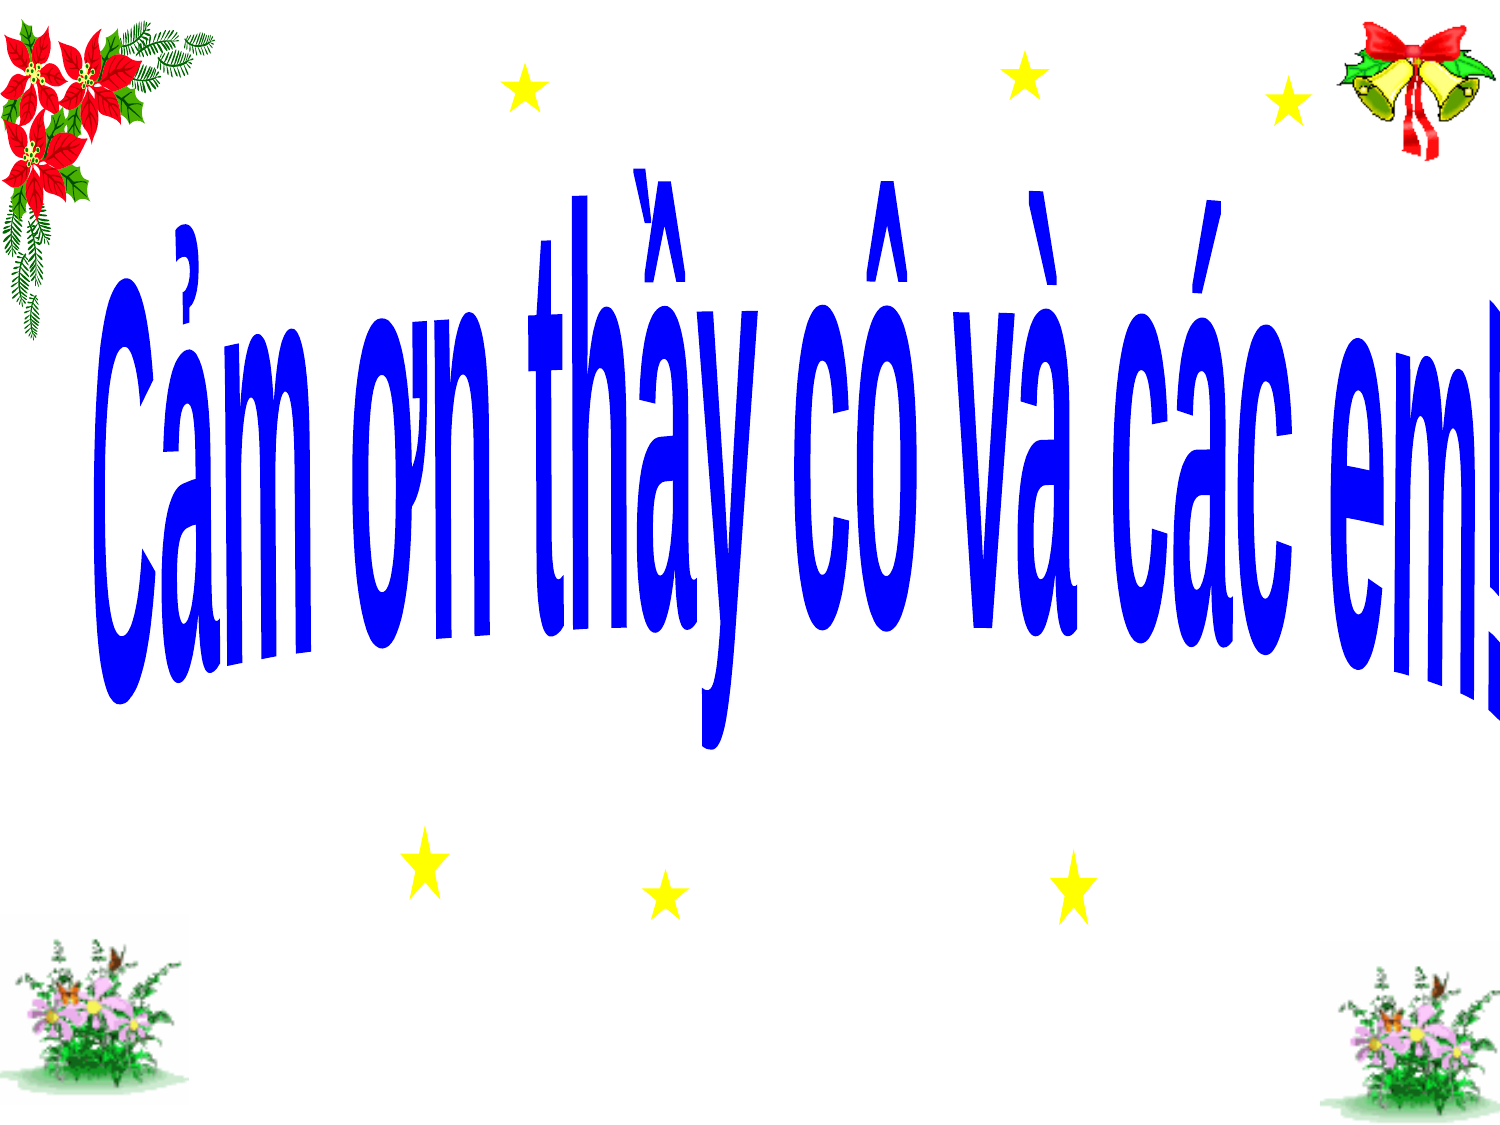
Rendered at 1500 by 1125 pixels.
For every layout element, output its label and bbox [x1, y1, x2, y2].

picture [0, 914, 189, 1106]
text_box [1049, 848, 1098, 926]
text_box [500, 62, 550, 113]
text_box [0, 18, 216, 341]
text_box [999, 50, 1050, 100]
picture [1334, 4, 1498, 168]
text_box [641, 868, 690, 921]
text_box [1264, 74, 1313, 127]
picture [1320, 941, 1500, 1125]
text_box [399, 824, 450, 900]
